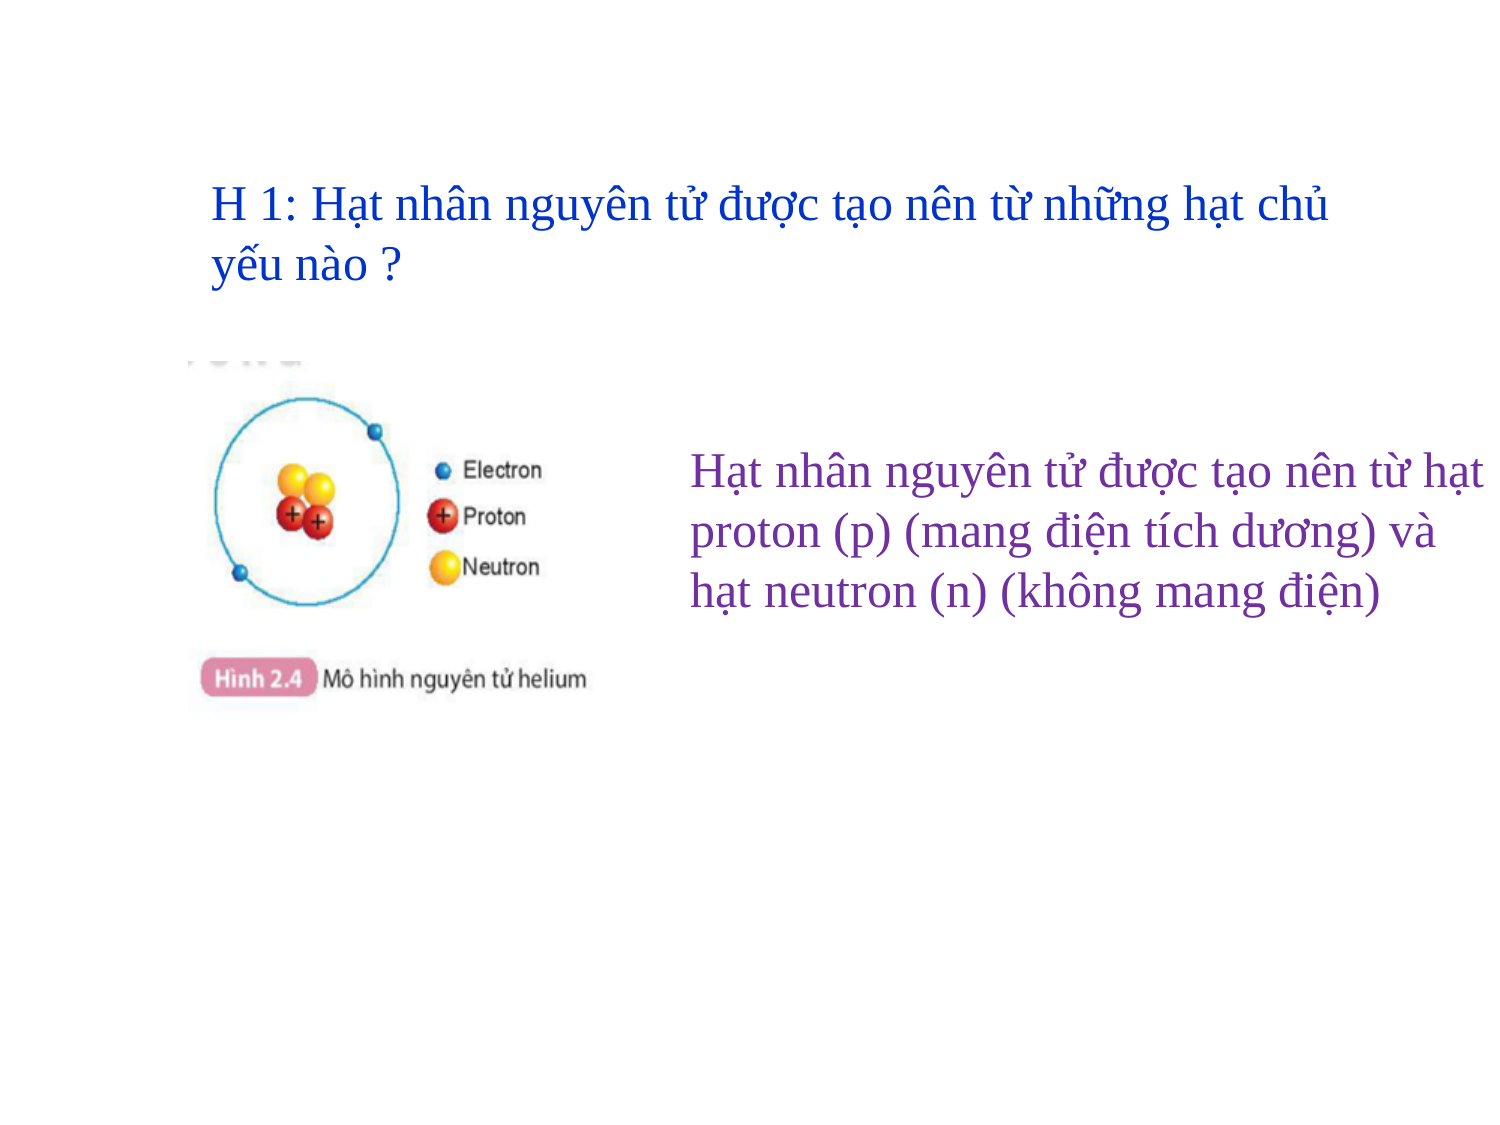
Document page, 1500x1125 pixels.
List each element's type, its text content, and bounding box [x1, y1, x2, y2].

text_box Hạt nhân nguyên tử được tạo nên từ hạt proton (p) (mang điện tích dương) và hạt neutron (n) (không mang điện) [779, 429, 1500, 625]
picture [188, 361, 779, 749]
text_box H 1: Hạt nhân nguyên tử được tạo nên từ những hạt chủ yếu nào ? [196, 162, 1413, 298]
